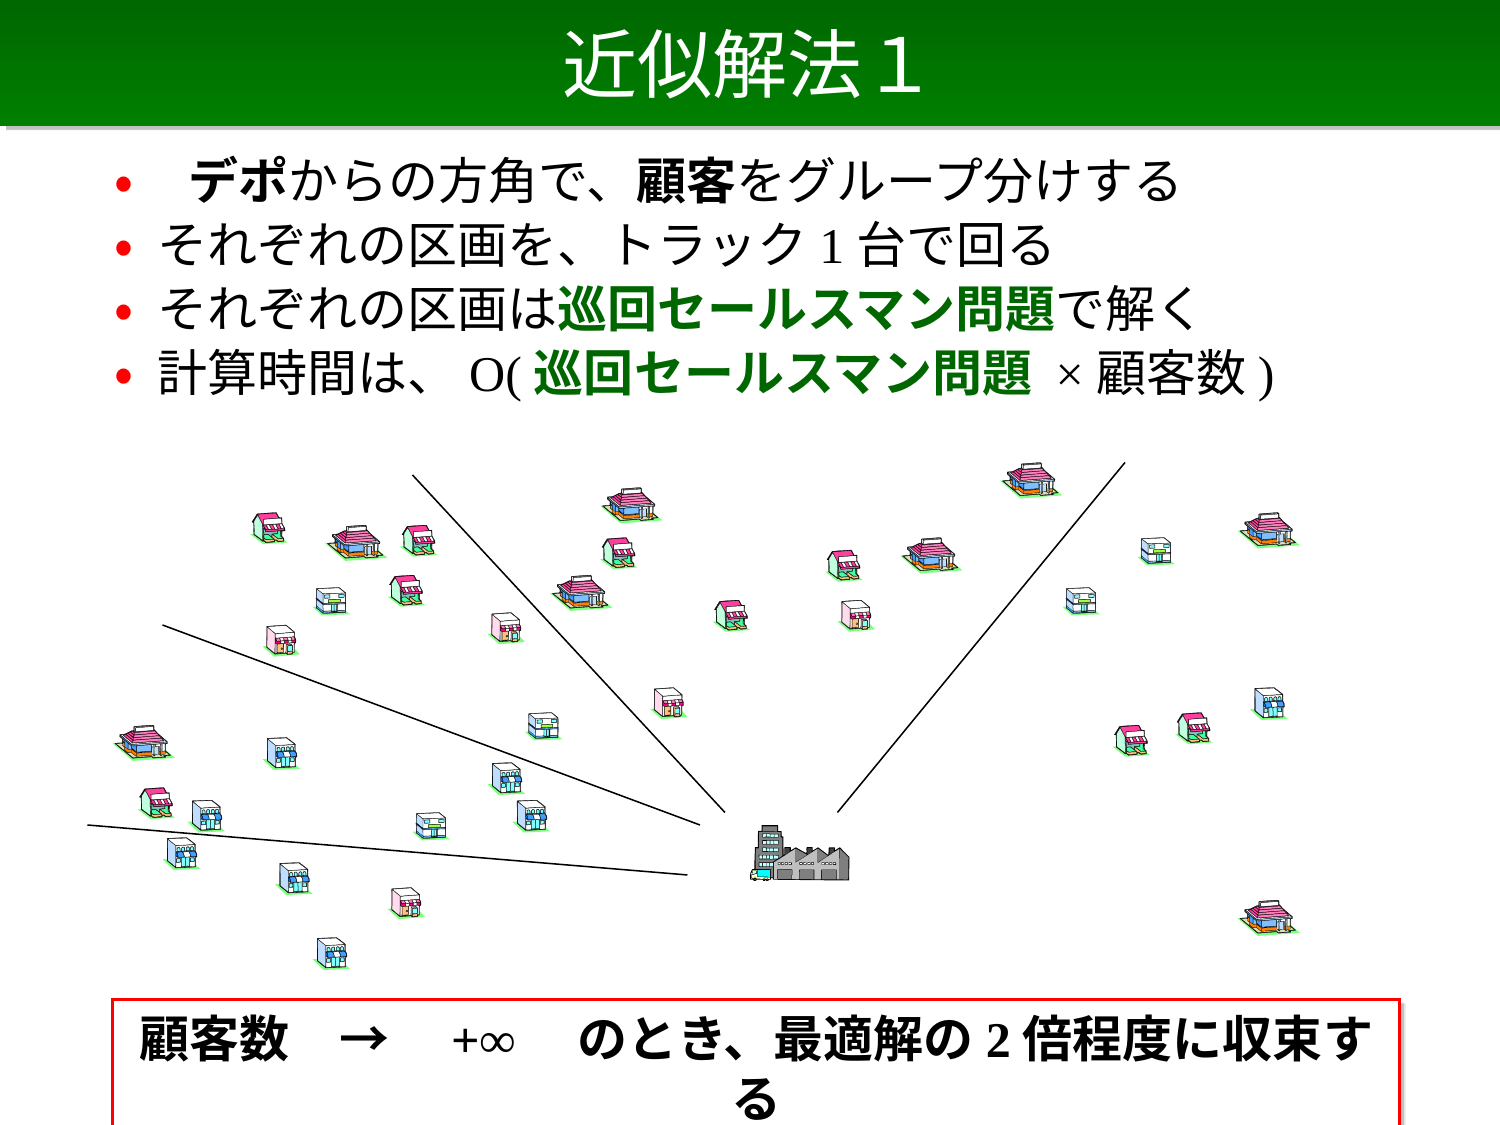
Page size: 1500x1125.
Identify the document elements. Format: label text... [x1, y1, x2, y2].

picture [137, 787, 176, 820]
picture [112, 724, 176, 762]
picture [487, 762, 526, 796]
picture [599, 537, 638, 570]
picture [312, 587, 351, 616]
picture [262, 624, 301, 657]
picture [599, 487, 663, 524]
picture [1137, 537, 1176, 566]
picture [899, 537, 963, 574]
picture [1249, 687, 1288, 721]
text_box 顧客数 → +∞ のとき、最適解の2倍程度に収束する [112, 999, 1400, 1125]
picture [1174, 712, 1213, 745]
picture [324, 524, 388, 562]
picture [1112, 724, 1151, 757]
picture [649, 687, 688, 720]
picture [312, 937, 351, 971]
picture [524, 712, 563, 741]
picture [487, 612, 526, 645]
picture [712, 599, 751, 632]
picture [837, 599, 876, 632]
picture [1062, 587, 1101, 616]
picture [162, 837, 201, 871]
picture [412, 812, 451, 841]
picture [549, 574, 613, 612]
picture [749, 824, 851, 882]
picture [187, 799, 226, 833]
picture [999, 462, 1063, 499]
picture [1237, 899, 1301, 937]
title 近似解法１ [0, 0, 1500, 126]
picture [512, 799, 551, 833]
picture [387, 574, 426, 607]
picture [387, 887, 426, 920]
list • デポからの方角で、顧客をグループ分けする • それぞれの区画を、トラック1台で回る • それぞれの区画は巡回セールスマン問題で解く • 計算時間は、O(巡回セールスマン問題 ×顧客数) [99, 148, 1388, 437]
picture [399, 524, 438, 557]
picture [824, 549, 863, 582]
picture [249, 512, 288, 545]
picture [262, 737, 301, 771]
picture [1237, 512, 1301, 549]
picture [274, 862, 313, 896]
